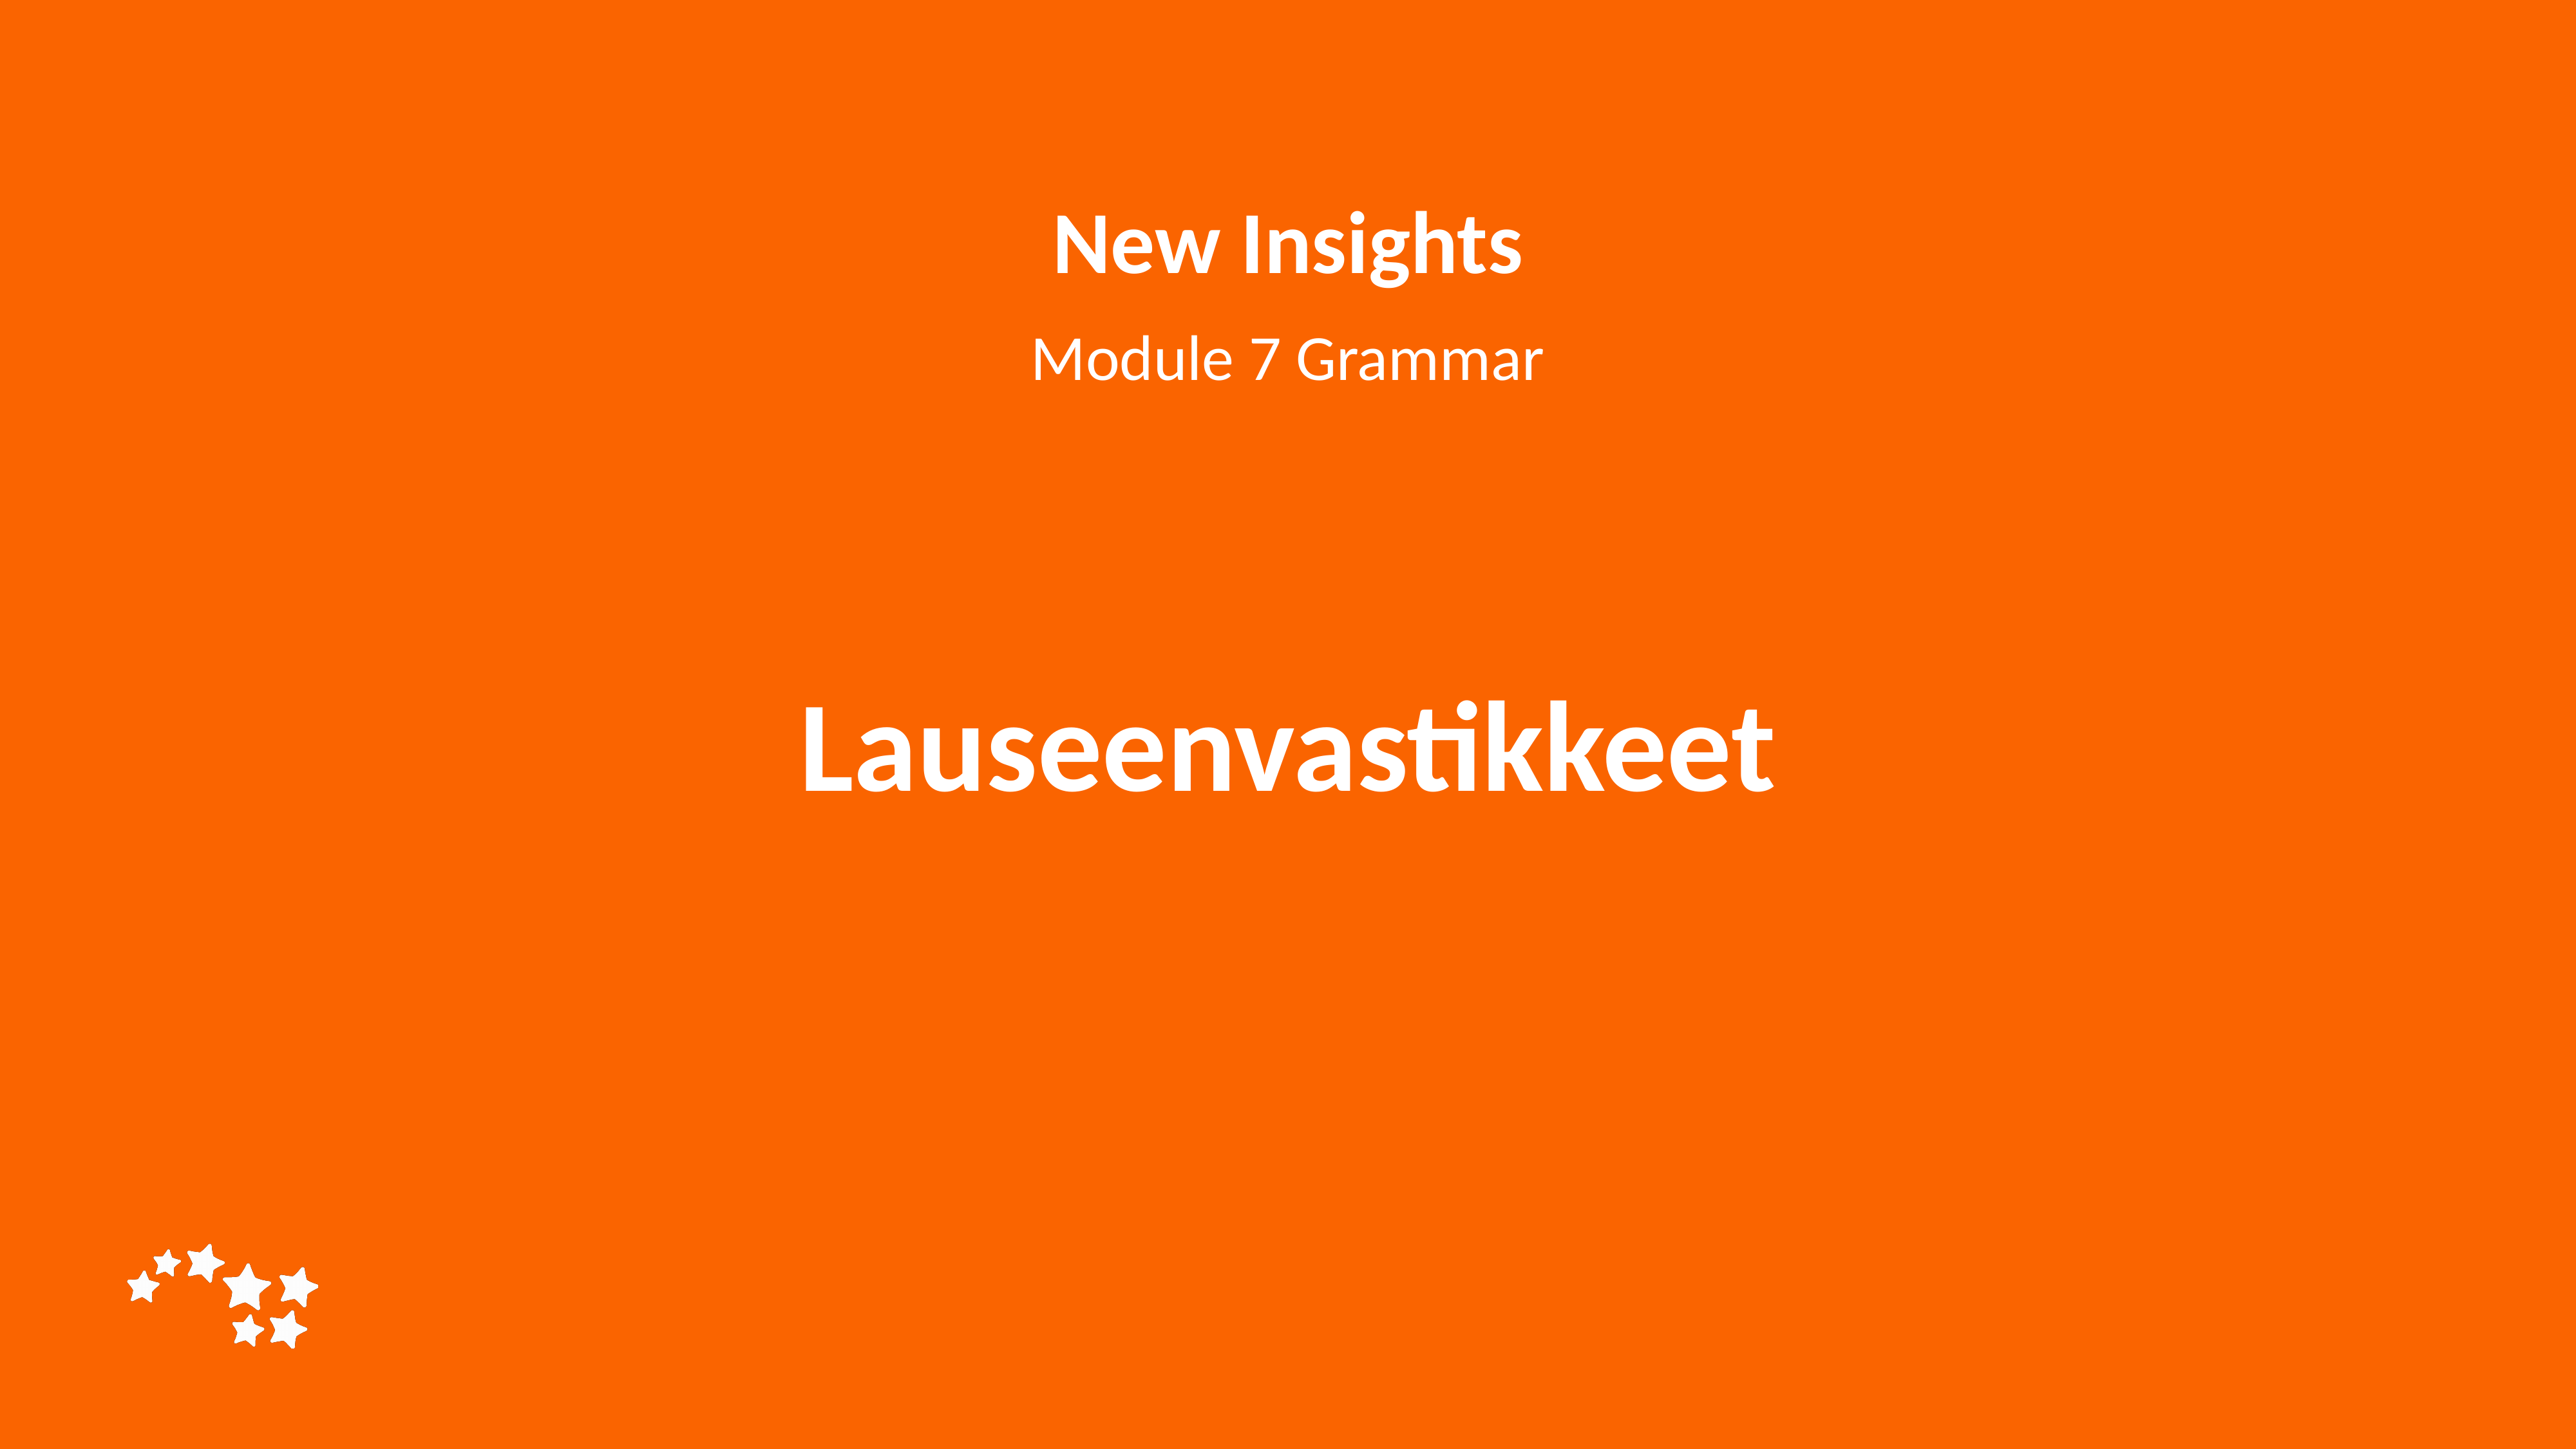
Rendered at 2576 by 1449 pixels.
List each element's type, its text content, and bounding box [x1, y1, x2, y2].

list Module 7 Grammar [177, 302, 2399, 417]
list New Insights [177, 187, 2399, 302]
title Lauseenvastikkeet [177, 609, 2399, 889]
picture [127, 1244, 318, 1349]
